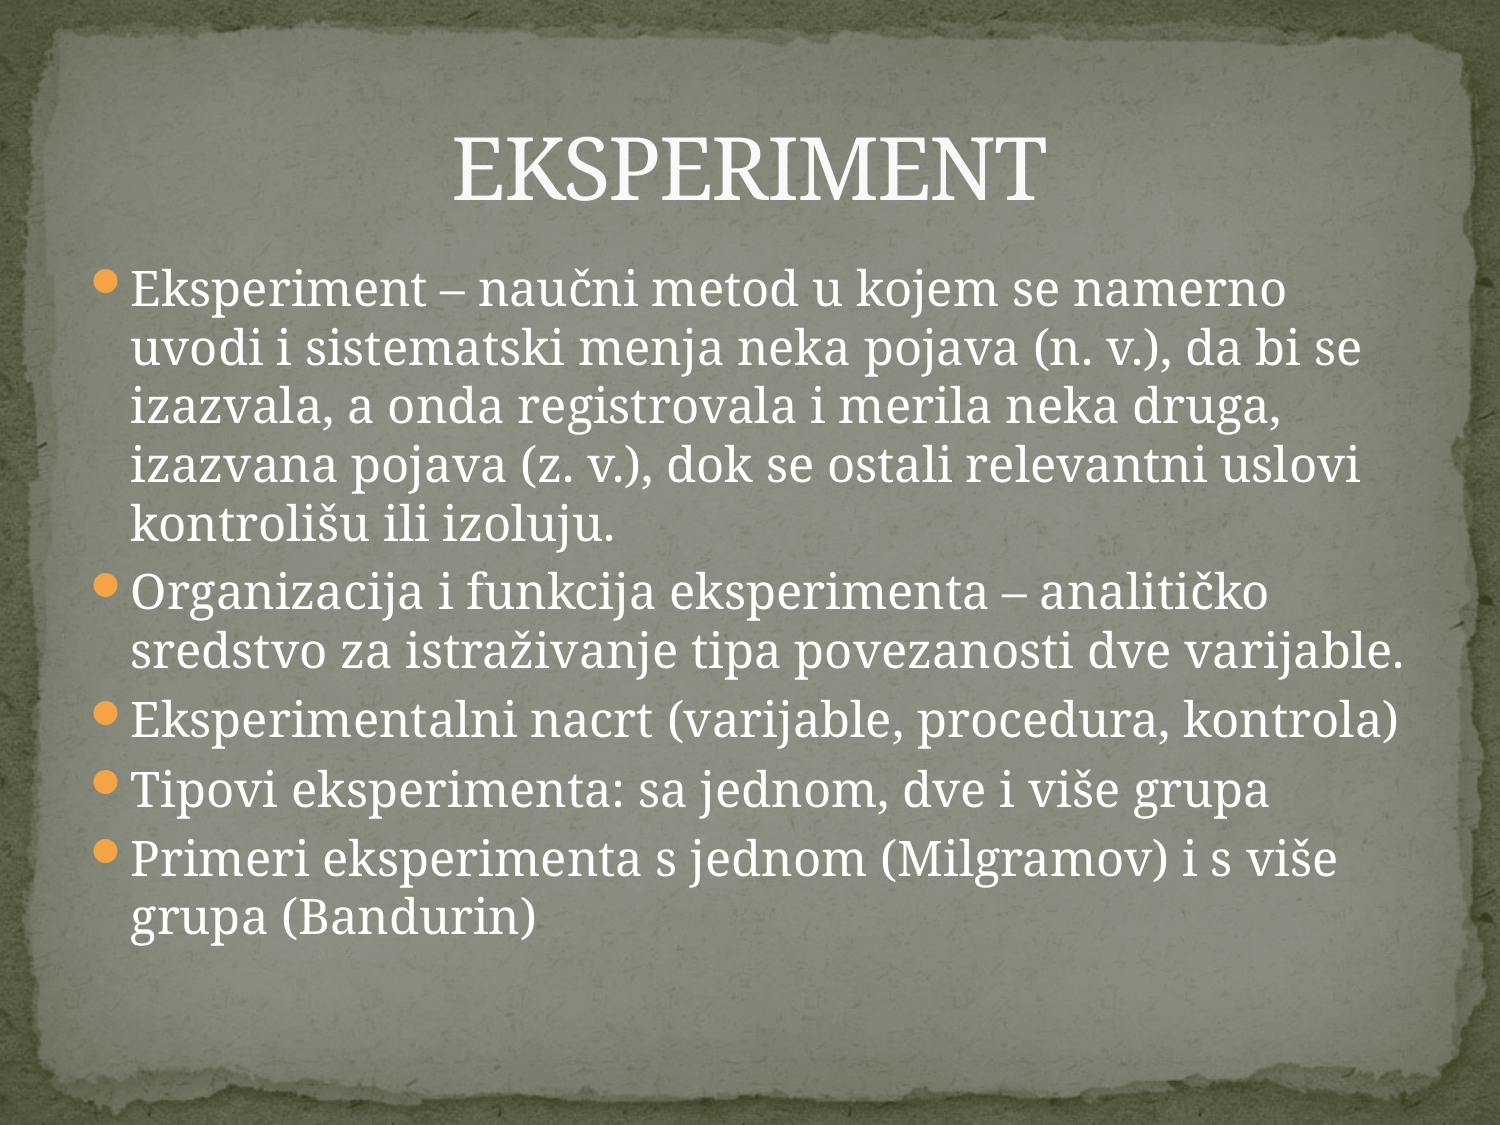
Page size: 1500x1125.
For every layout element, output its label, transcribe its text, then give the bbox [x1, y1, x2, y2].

list Eksperiment – naučni metod u kojem se namerno uvodi i sistematski menja neka pojava (n. v.), da bi se izazvala, a onda registrovala i merila neka druga, izazvana pojava (z. v.), dok se ostali relevantni uslovi kontrolišu ili izoluju. Organizacija i funkcija eksperimenta – analitičko sredstvo za istraživanje tipa povezanosti dve varijable. Eksperimentalni nacrt (varijable, procedura, kontrola) Tipovi eksperimenta: sa jednom, dve i više grupa Primeri eksperimenta s jednom (Milgramov) i s više grupa (Bandurin) [75, 249, 1425, 988]
title EKSPERIMENT [74, 24, 1425, 225]
